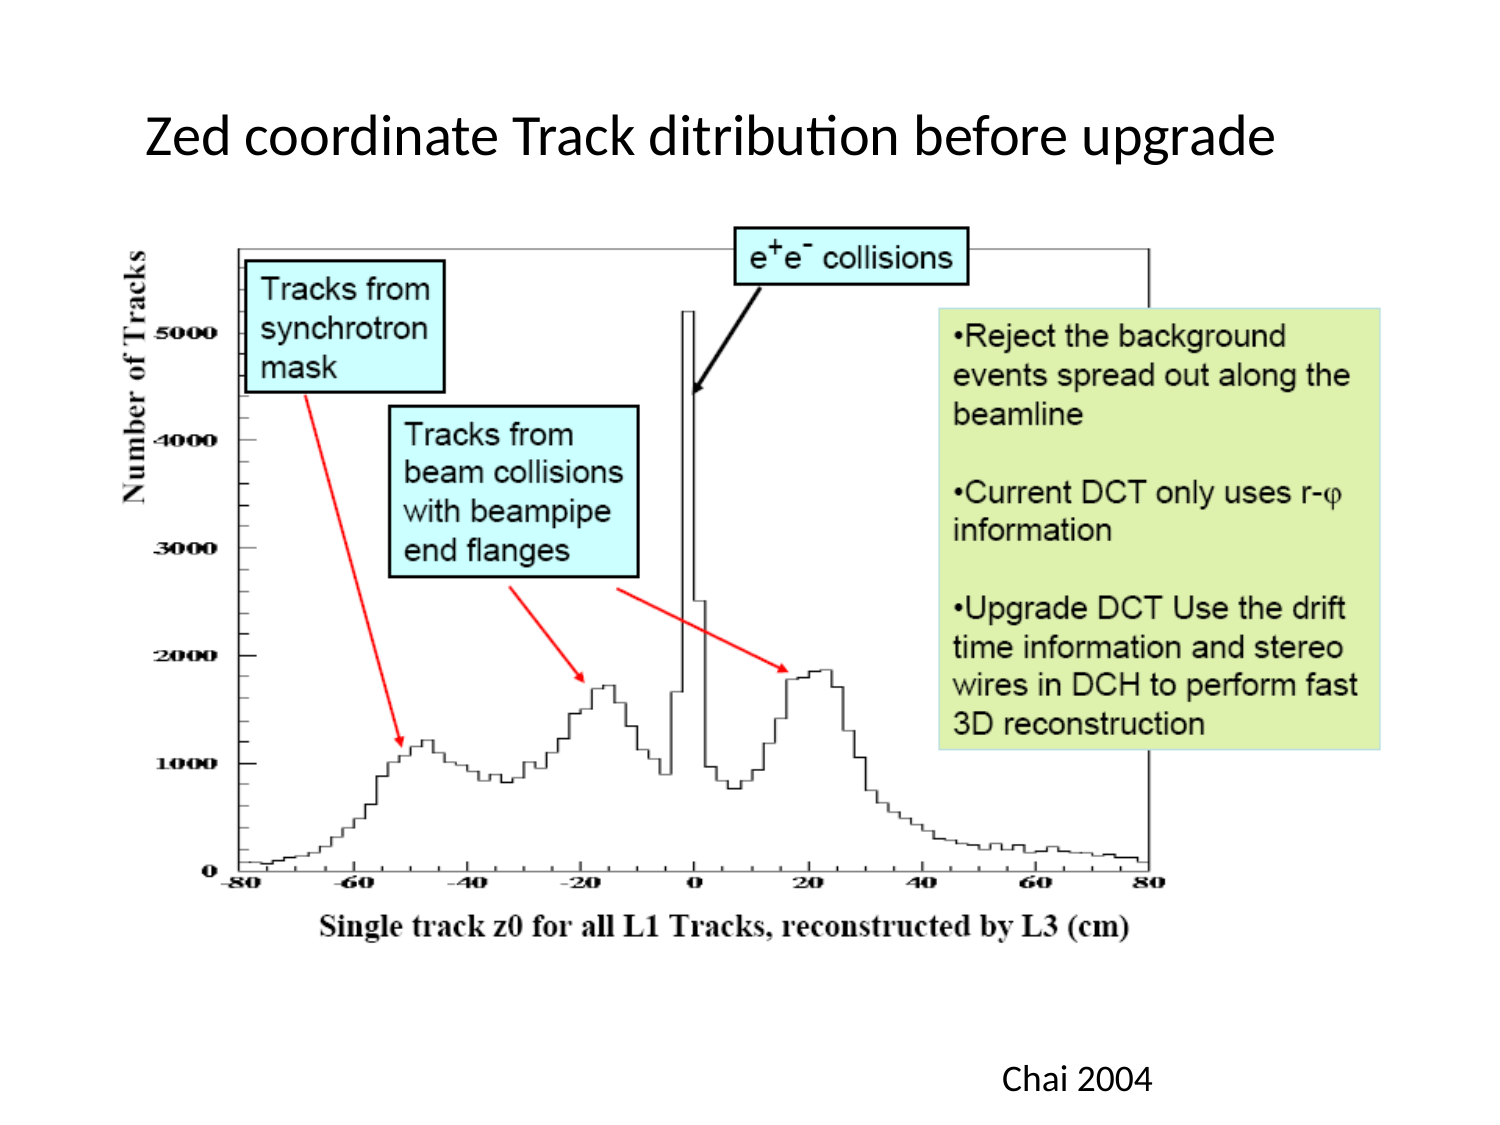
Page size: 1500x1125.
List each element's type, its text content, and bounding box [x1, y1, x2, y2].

picture [84, 211, 1415, 953]
text_box Chai 2004 [987, 1046, 1168, 1107]
text_box Zed coordinate Track ditribution before upgrade [130, 90, 1292, 175]
